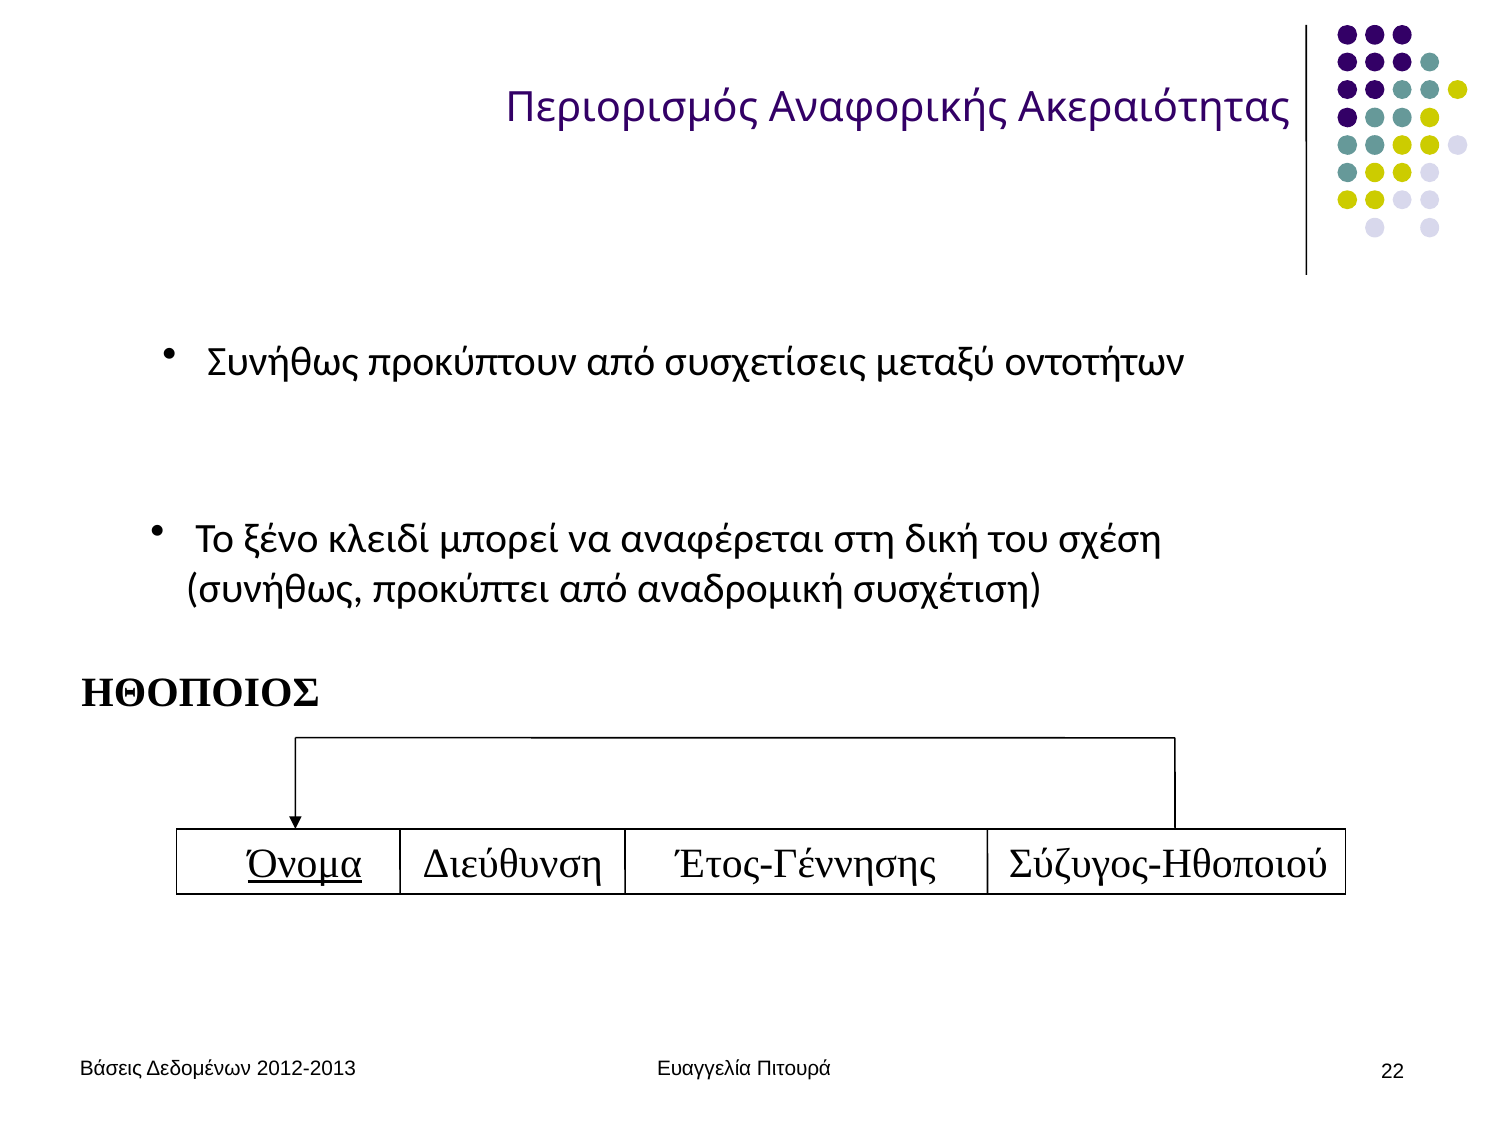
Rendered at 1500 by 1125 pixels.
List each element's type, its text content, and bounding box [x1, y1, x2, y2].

slide_number 22 [1068, 1049, 1420, 1125]
footer Ευαγγελία Πιτουρά [501, 1046, 987, 1080]
text_box ΗΘΟΠΟΙΟΣ [66, 657, 373, 722]
slide_number Βάσεις Δεδομένων 2012-2013 [64, 1046, 455, 1095]
title Περιορισμός Αναφορικής Ακεραιότητας [74, 19, 1306, 138]
text_box Συνήθως προκύπτουν από συσχετίσεις μεταξύ οντοτήτων [147, 326, 1360, 392]
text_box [176, 737, 1383, 895]
text_box Το ξένο κλειδί μπορεί να αναφέρεται στη δική του σχέση (συνήθως, προκύπτει από αναδρομική συσχέτιση) [135, 503, 1348, 619]
